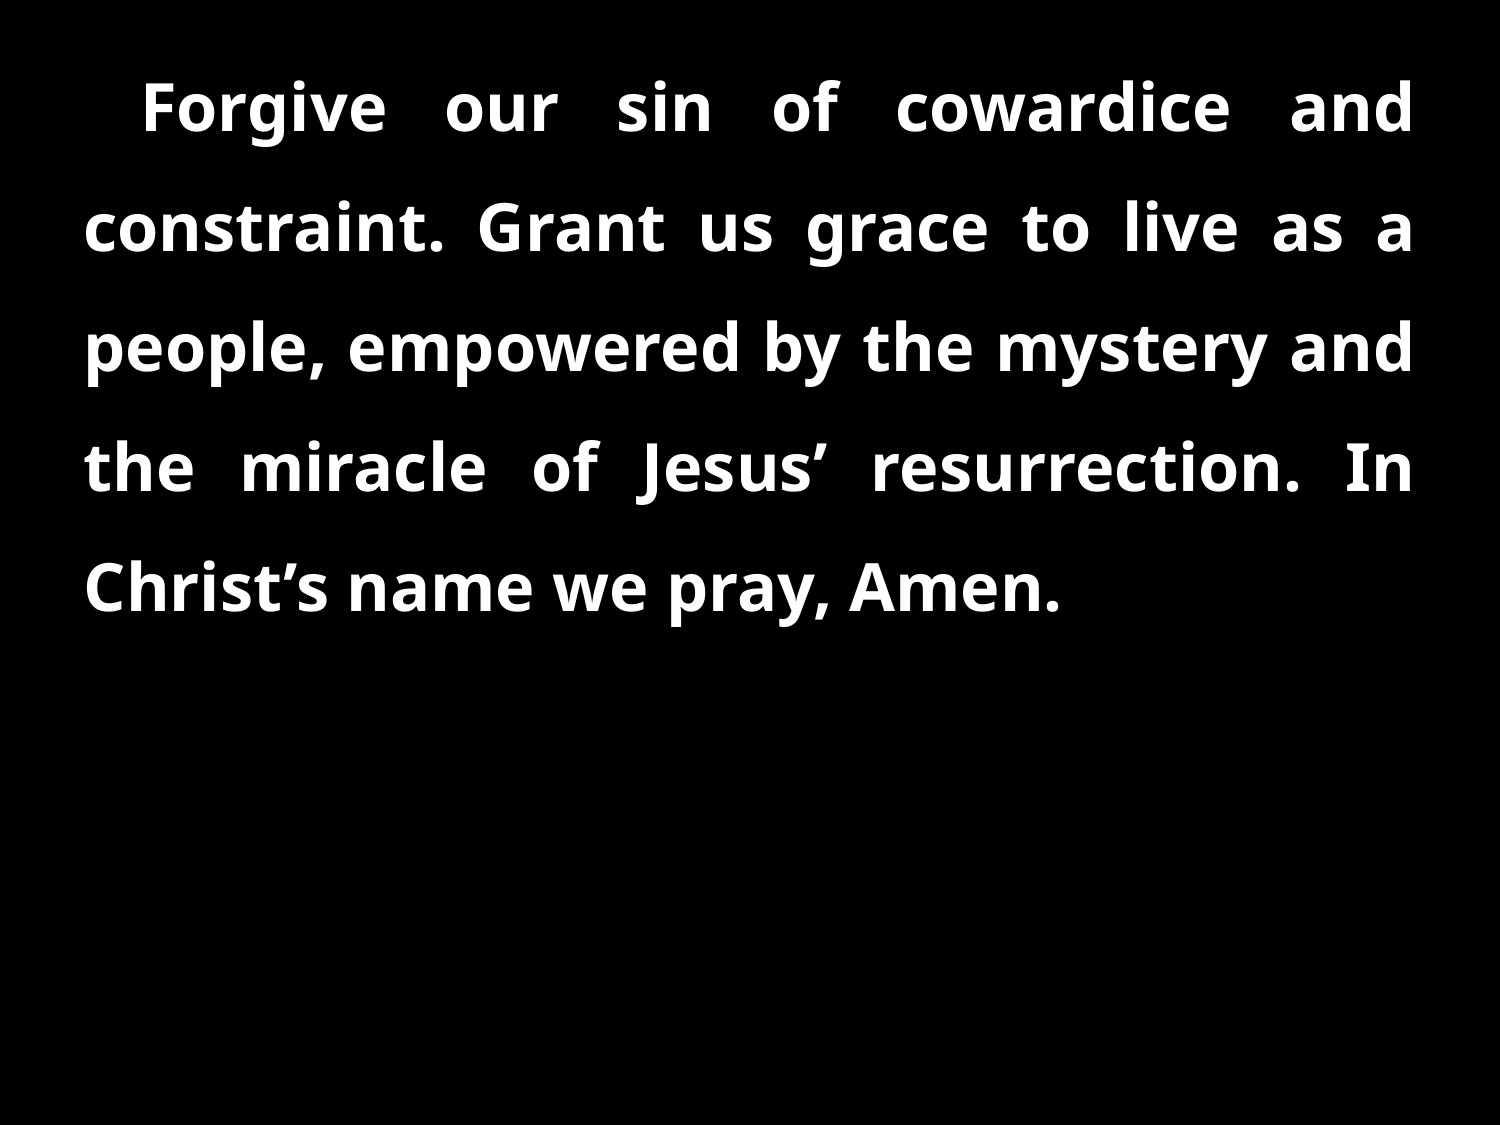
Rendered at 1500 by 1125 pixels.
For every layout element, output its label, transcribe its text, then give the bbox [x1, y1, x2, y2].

text_box Forgive our sin of cowardice and constraint. Grant us grace to live as a people, empowered by the mystery and the miracle of Jesus’ resurrection. In Christ’s name we pray, Amen. [68, 17, 1432, 633]
